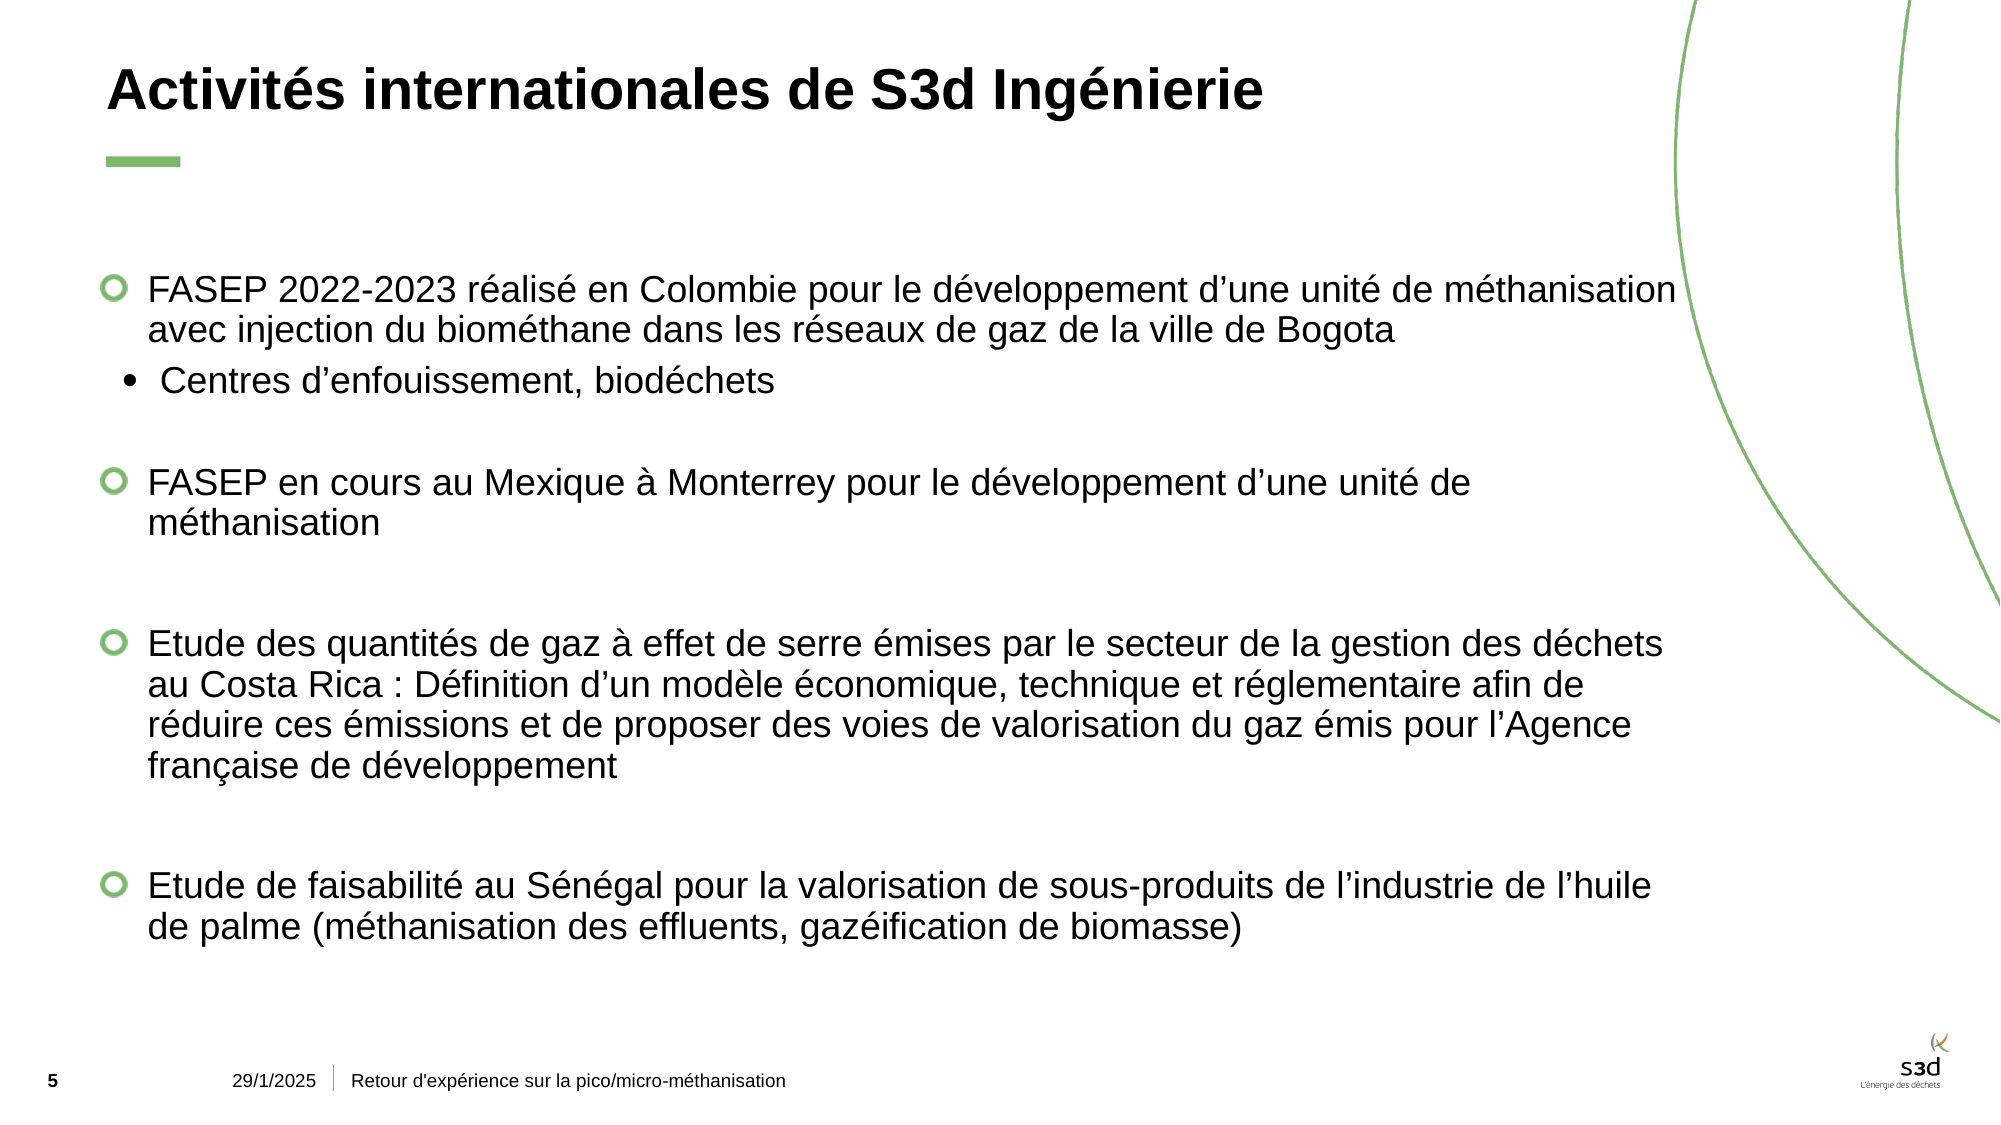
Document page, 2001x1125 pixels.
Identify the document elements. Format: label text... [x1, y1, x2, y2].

picture [100, 274, 128, 302]
list FASEP 2022-2023 réalisé en Colombie pour le développement d’une unité de méthanisation avec injection du biométhane dans les réseaux de gaz de la ville de Bogota Centres d’enfouissement, biodéchets FASEP en cours au Mexique à Monterrey pour le développement d’une unité de méthanisation Etude des quantités de gaz à effet de serre émises par le secteur de la gestion des déchets au Costa Rica : Définition d’un modèle économique, technique et réglementaire afin de réduire ces émissions et de proposer des voies de valorisation du gaz émis pour l’Agence française de développement Etude de faisabilité au Sénégal pour la valorisation de sous-produits de l’industrie de l’huile de palme (méthanisation des effluents, gazéification de biomasse) [100, 214, 1687, 973]
slide_number 5 [47, 1065, 138, 1095]
picture [100, 629, 128, 656]
title Activités internationales de S3d Ingénierie [106, 59, 1905, 123]
picture [1635, 0, 2000, 1125]
picture [100, 871, 128, 898]
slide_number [161, 1065, 317, 1095]
footer Retour d'expérience sur la pico/micro-méthanisation [350, 1065, 1213, 1095]
picture [100, 467, 128, 495]
